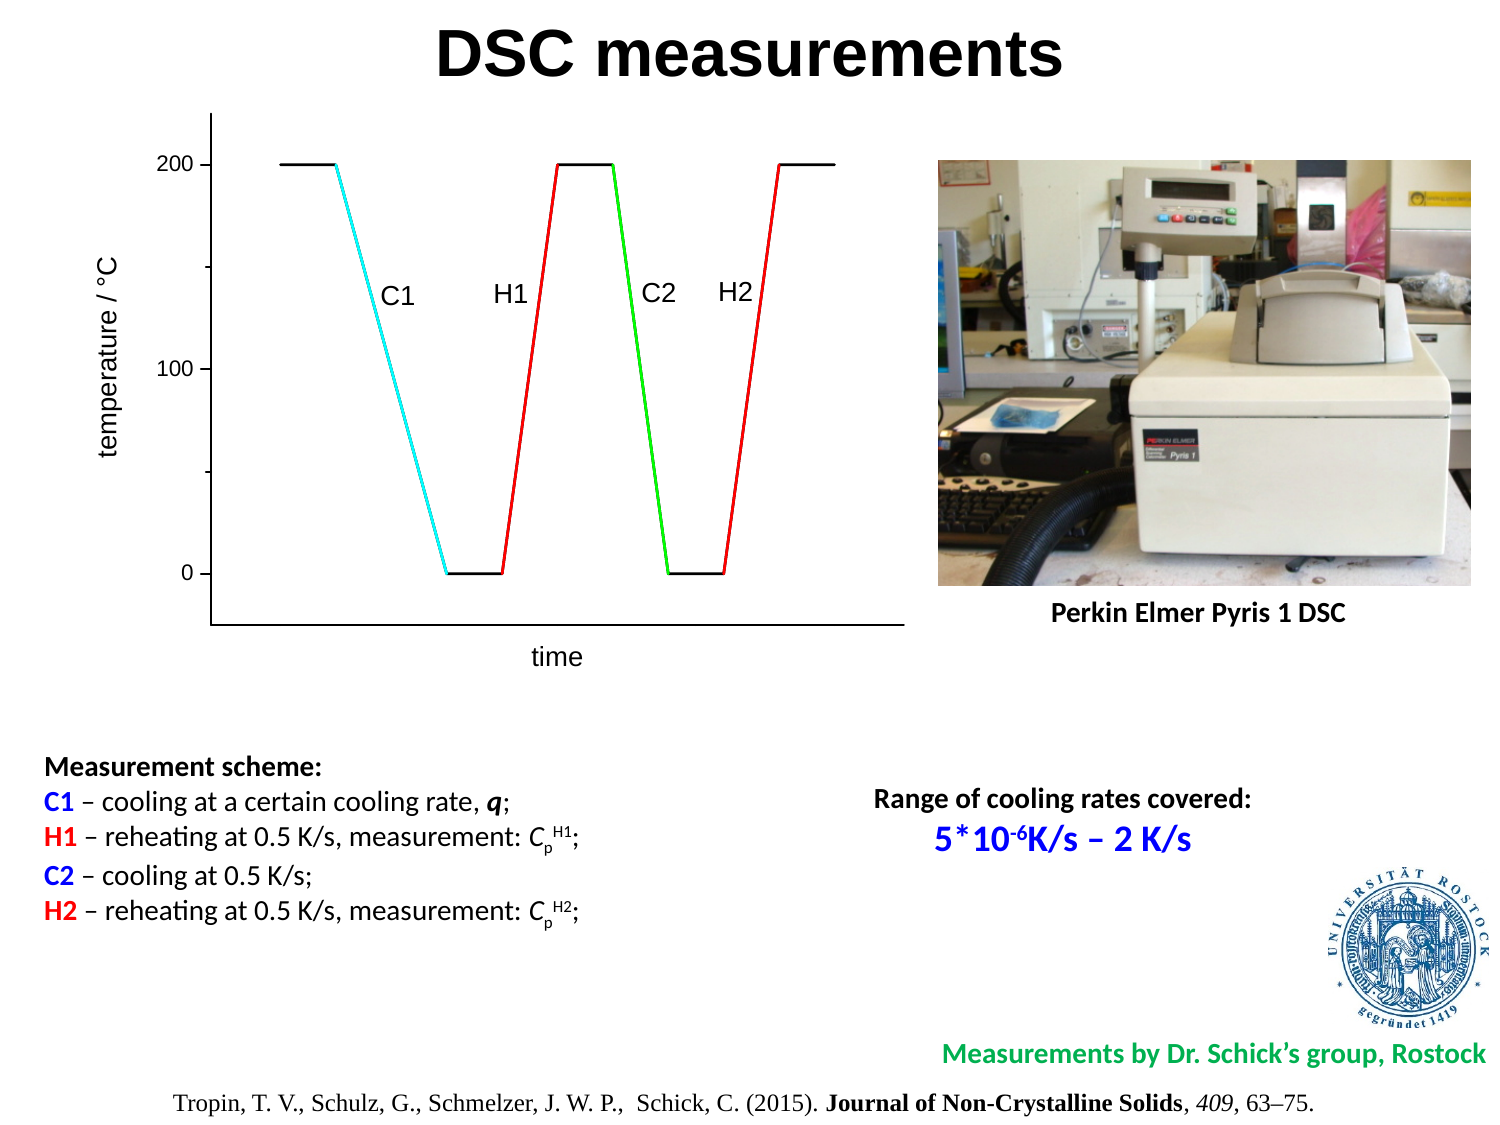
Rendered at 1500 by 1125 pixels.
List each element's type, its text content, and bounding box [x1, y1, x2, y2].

picture [1328, 867, 1489, 1028]
picture [1046, 160, 1471, 587]
text_box Perkin Elmer Pyris 1 DSC [1051, 593, 1471, 636]
text_box Range of cooling rates covered: 5*10-6K/s – 2 K/s [738, 736, 1388, 867]
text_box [29, 30, 1046, 746]
text_box Tropin, T. V., Schulz, G., Schmelzer, J. W. P., Schick, C. (2015). Journal of Non-Crystalline Solids, 409, 63–75. [0, 1079, 1500, 1125]
text_box Measurement scheme: C1 – cooling at a certain cooling rate, q; H1 – reheating at 0.5 K/s, measurement: CpH1; C2 – cooling at 0.5 K/s; H2 – reheating at 0.5 K/s, measurement: CpH2; [29, 753, 680, 939]
text_box Measurements by Dr. Schick’s group, Rostock [780, 1026, 1500, 1077]
text_box DSC measurements [0, 2, 1500, 98]
